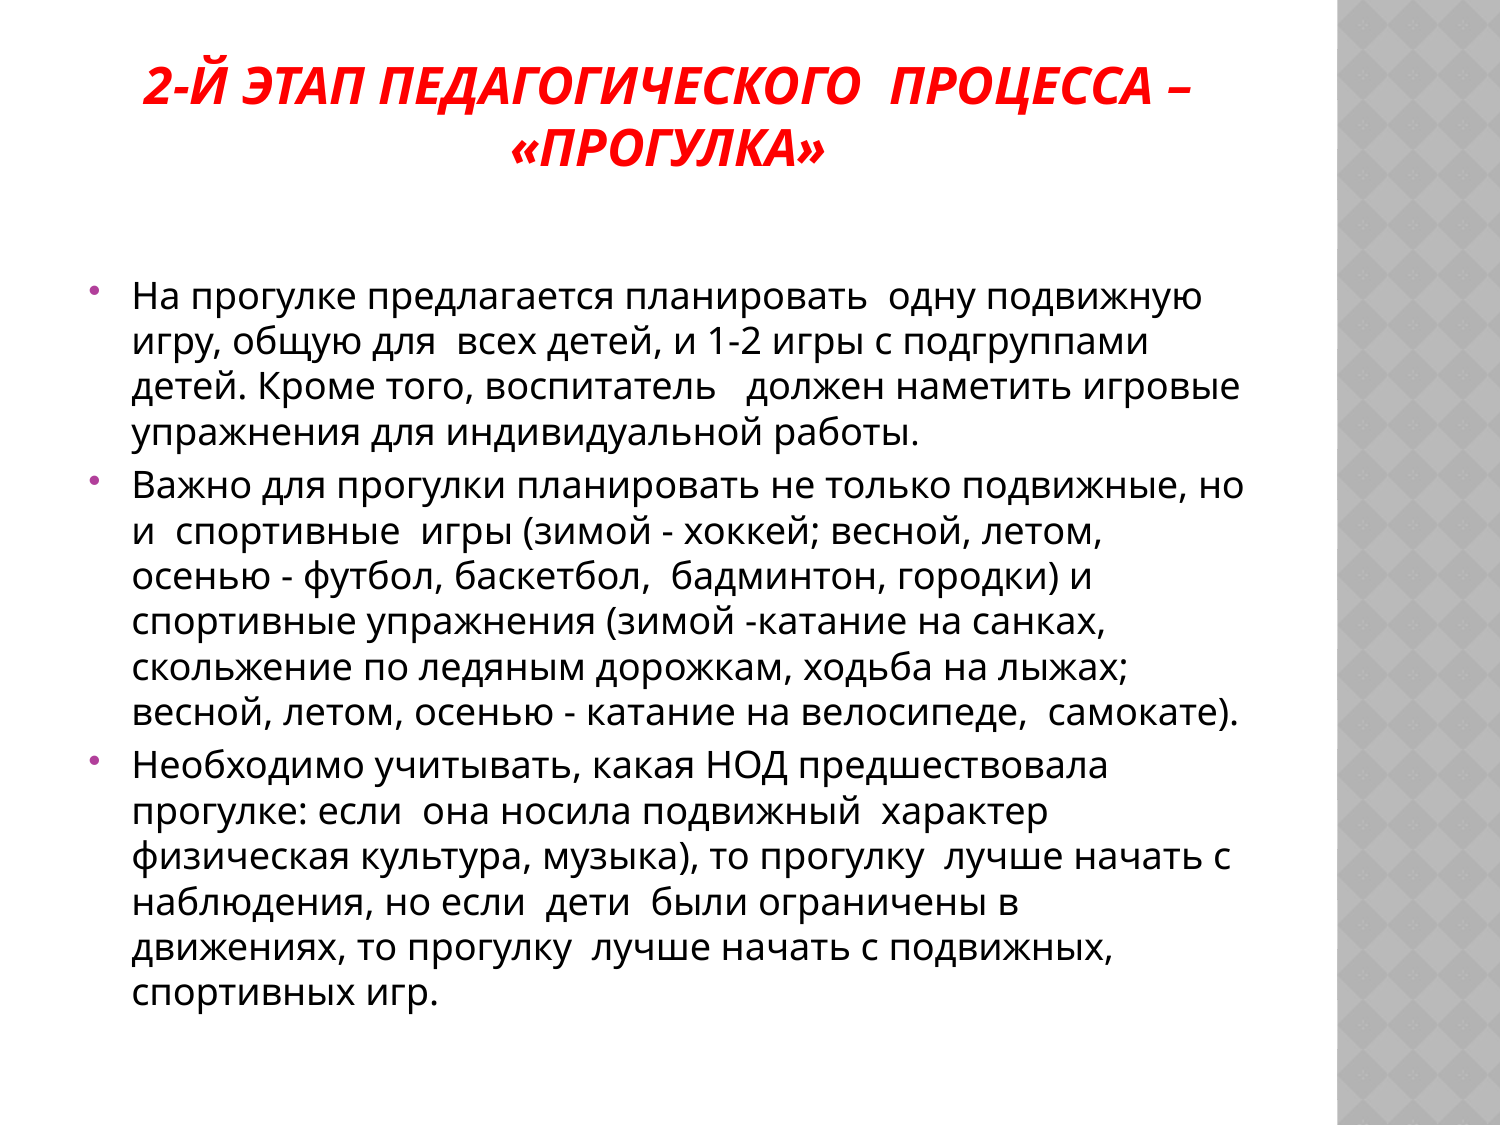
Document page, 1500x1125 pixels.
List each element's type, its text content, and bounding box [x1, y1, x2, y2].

list На прогулке предлагается планировать одну подвижную игру, общую для всех детей, и 1-2 игры с подгруппами детей. Кроме того, воспитатель должен наметить игровые упражнения для индивидуальной работы. Важно для прогулки планировать не только подвижные, но и спортивные игры (зимой - хоккей; весной, летом, осенью - футбол, баскетбол, бадминтон, городки) и спортивные упражнения (зимой -катание на санках, скольжение по ледяным дорожкам, ходьба на лыжах; весной, летом, осенью - катание на велосипеде, самокате). Необходимо учитывать, какая НОД предшествовала прогулке: если она носила подвижный характер физическая культура, музыка), то прогулку лучше начать с наблюдения, но если дети были ограничены в движениях, то прогулку лучше начать с подвижных, спортивных игр. [75, 264, 1263, 1059]
title 2-й этап педагогического процесса – «прогулка» [75, 52, 1263, 240]
